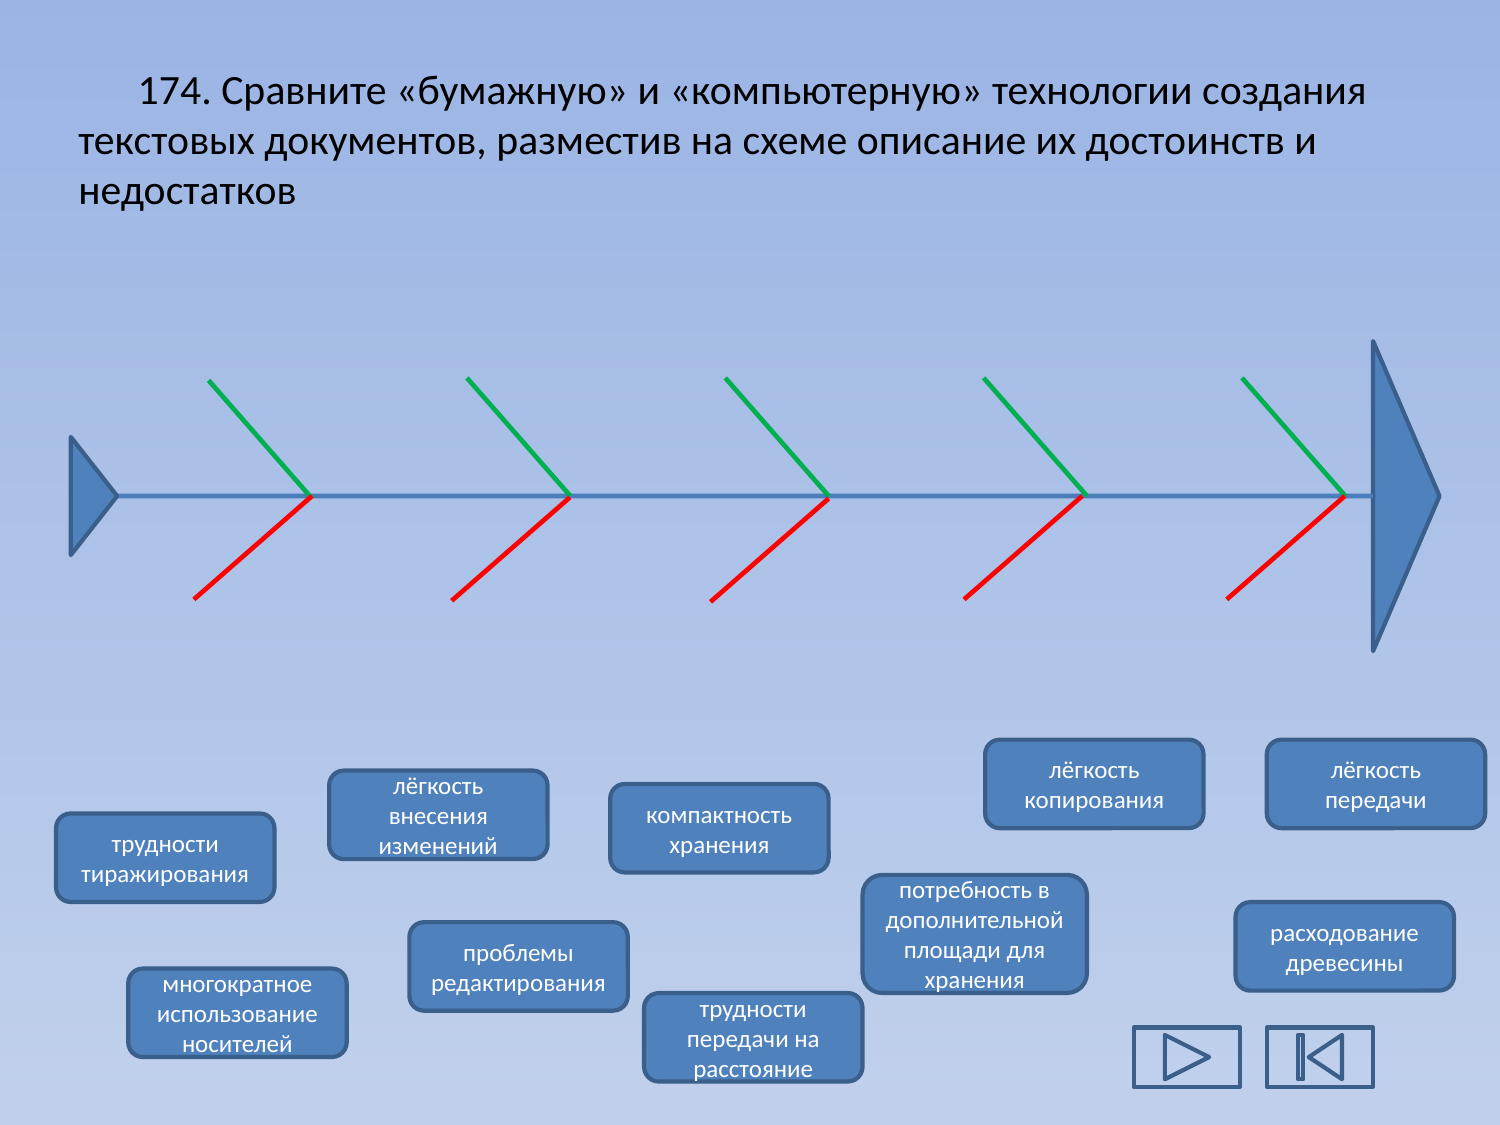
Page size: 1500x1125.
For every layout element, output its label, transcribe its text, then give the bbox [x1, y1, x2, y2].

text_box проблемы редактирования [407, 920, 630, 1013]
text_box [68, 434, 119, 558]
text_box [1265, 1025, 1375, 1089]
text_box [717, 490, 822, 610]
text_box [1233, 488, 1338, 607]
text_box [458, 489, 563, 609]
text_box потребность в дополнительной площади для хранения [860, 872, 1090, 996]
text_box [1370, 338, 1442, 654]
text_box трудности тиражирования [53, 811, 277, 905]
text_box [200, 488, 305, 607]
text_box лёгкость копирования [983, 737, 1206, 831]
text_box [1132, 1025, 1242, 1089]
text_box расходование древесины [1233, 899, 1457, 993]
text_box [724, 377, 829, 497]
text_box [208, 380, 313, 499]
text_box многократное использование носителей [126, 966, 349, 1060]
title 174. Сравните «бумажную» и «компьютерную» технологии создания текстовых документов, разместив на схеме описание их достоинств и недостатков [63, 45, 1444, 231]
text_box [466, 377, 571, 497]
text_box лёгкость передачи [1264, 737, 1488, 831]
text_box лёгкость внесения изменений [327, 768, 550, 862]
text_box компактность хранения [608, 781, 831, 875]
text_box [971, 488, 1075, 607]
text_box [983, 377, 1088, 497]
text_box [1241, 377, 1346, 497]
text_box трудности передачи на расстояние [641, 990, 865, 1084]
